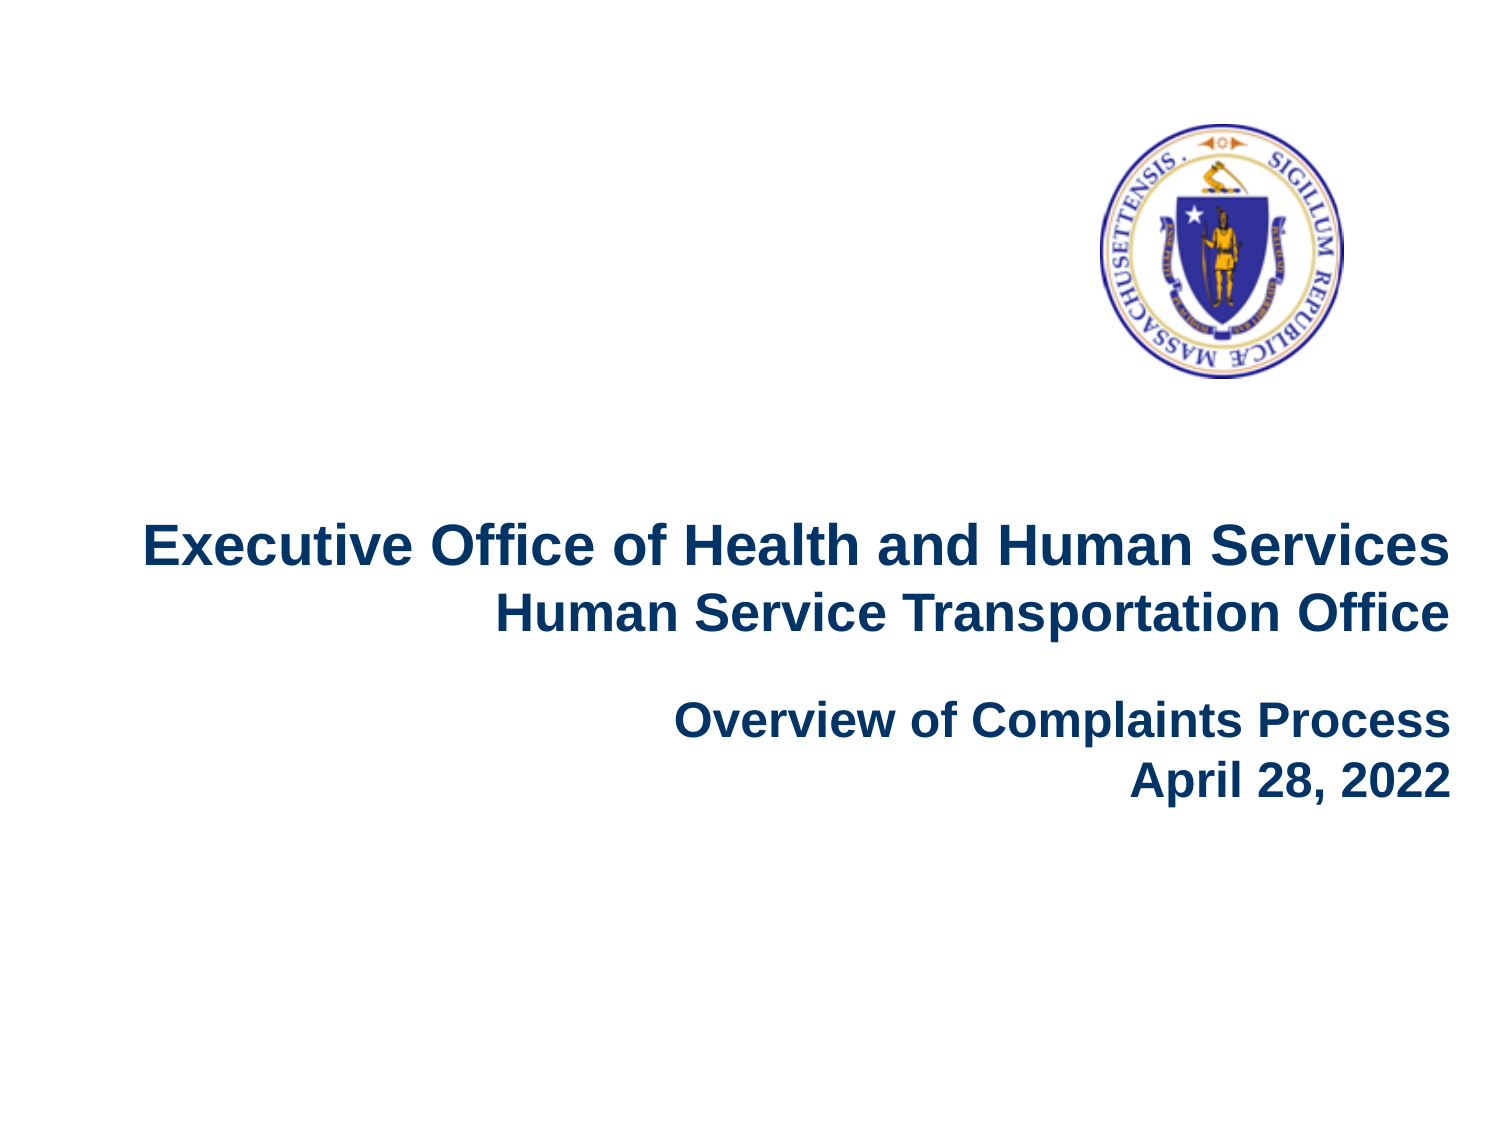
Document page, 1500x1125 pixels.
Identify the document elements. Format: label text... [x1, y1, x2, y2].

text_box Executive Office of Health and Human Services Human Service Transportation Office Overview of Complaints Process April 28, 2022 [33, 500, 1467, 815]
picture [1099, 124, 1345, 379]
